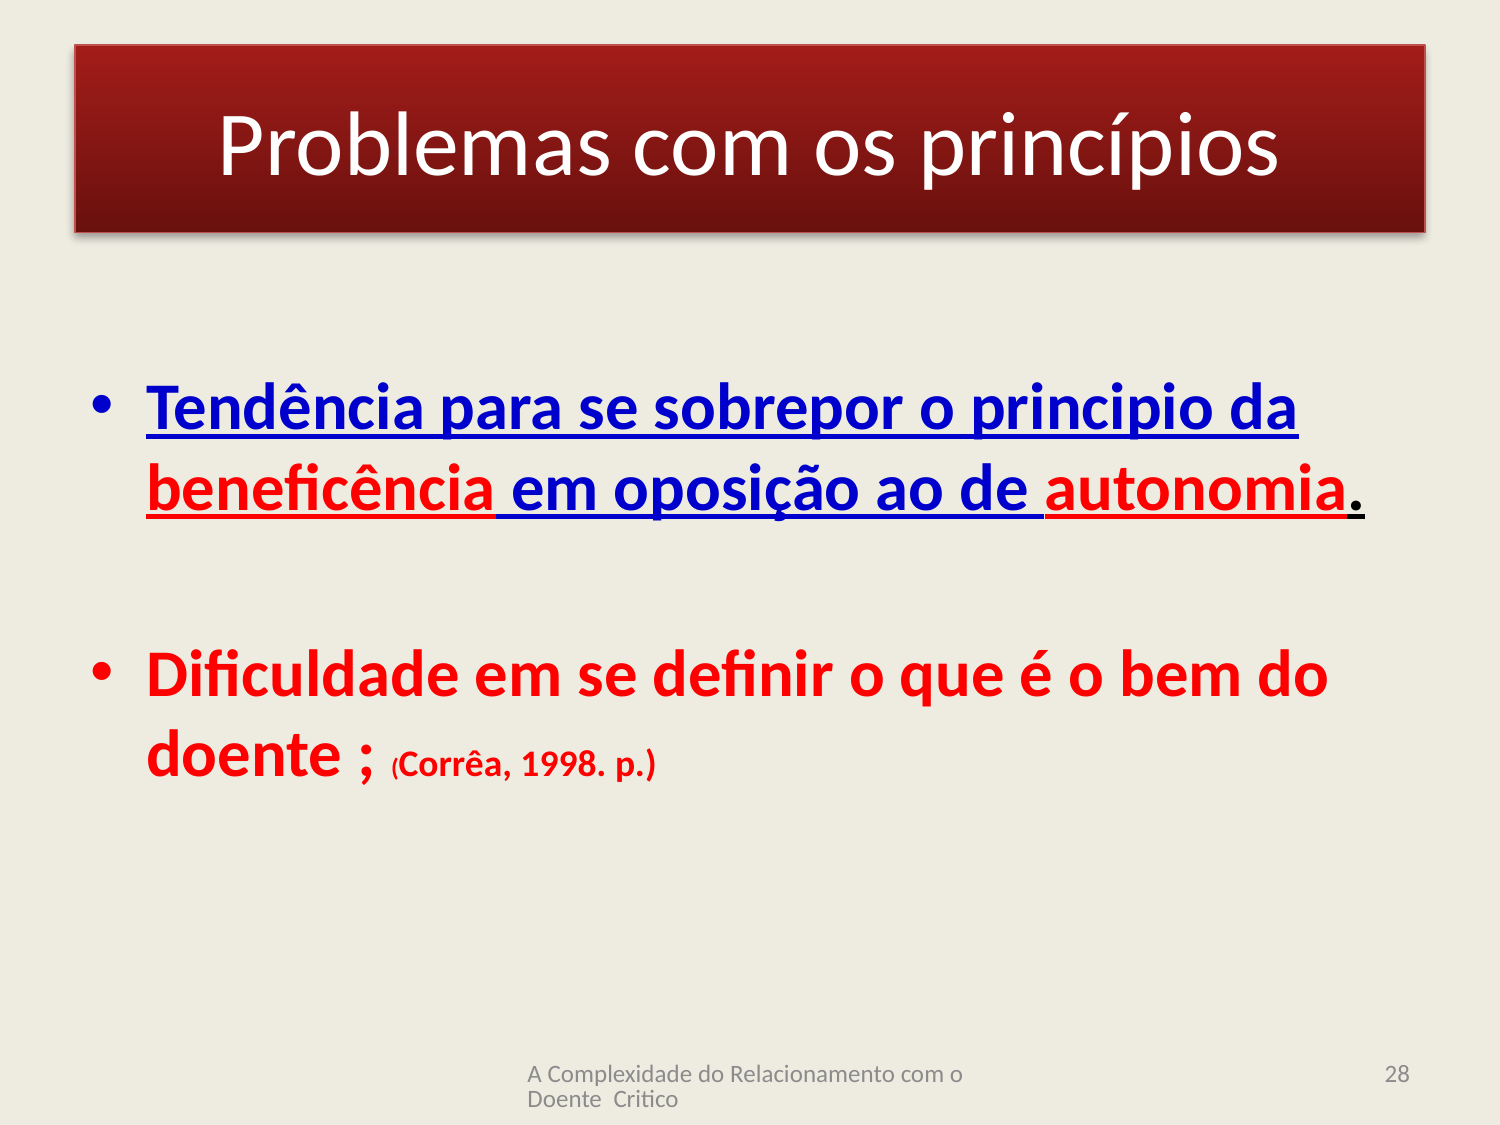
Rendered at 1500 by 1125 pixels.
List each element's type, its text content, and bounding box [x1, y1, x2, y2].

title Problemas com os princípios [74, 44, 1426, 233]
slide_number 28 [1074, 1042, 1425, 1103]
footer A Complexidade do Relacionamento com o Doente Critico [512, 1042, 988, 1103]
list Tendência para se sobrepor o principio da beneficência em oposição ao de autonomia. Dificuldade em se definir o que é o bem do doente ; (Corrêa, 1998. p.) [75, 262, 1425, 1005]
